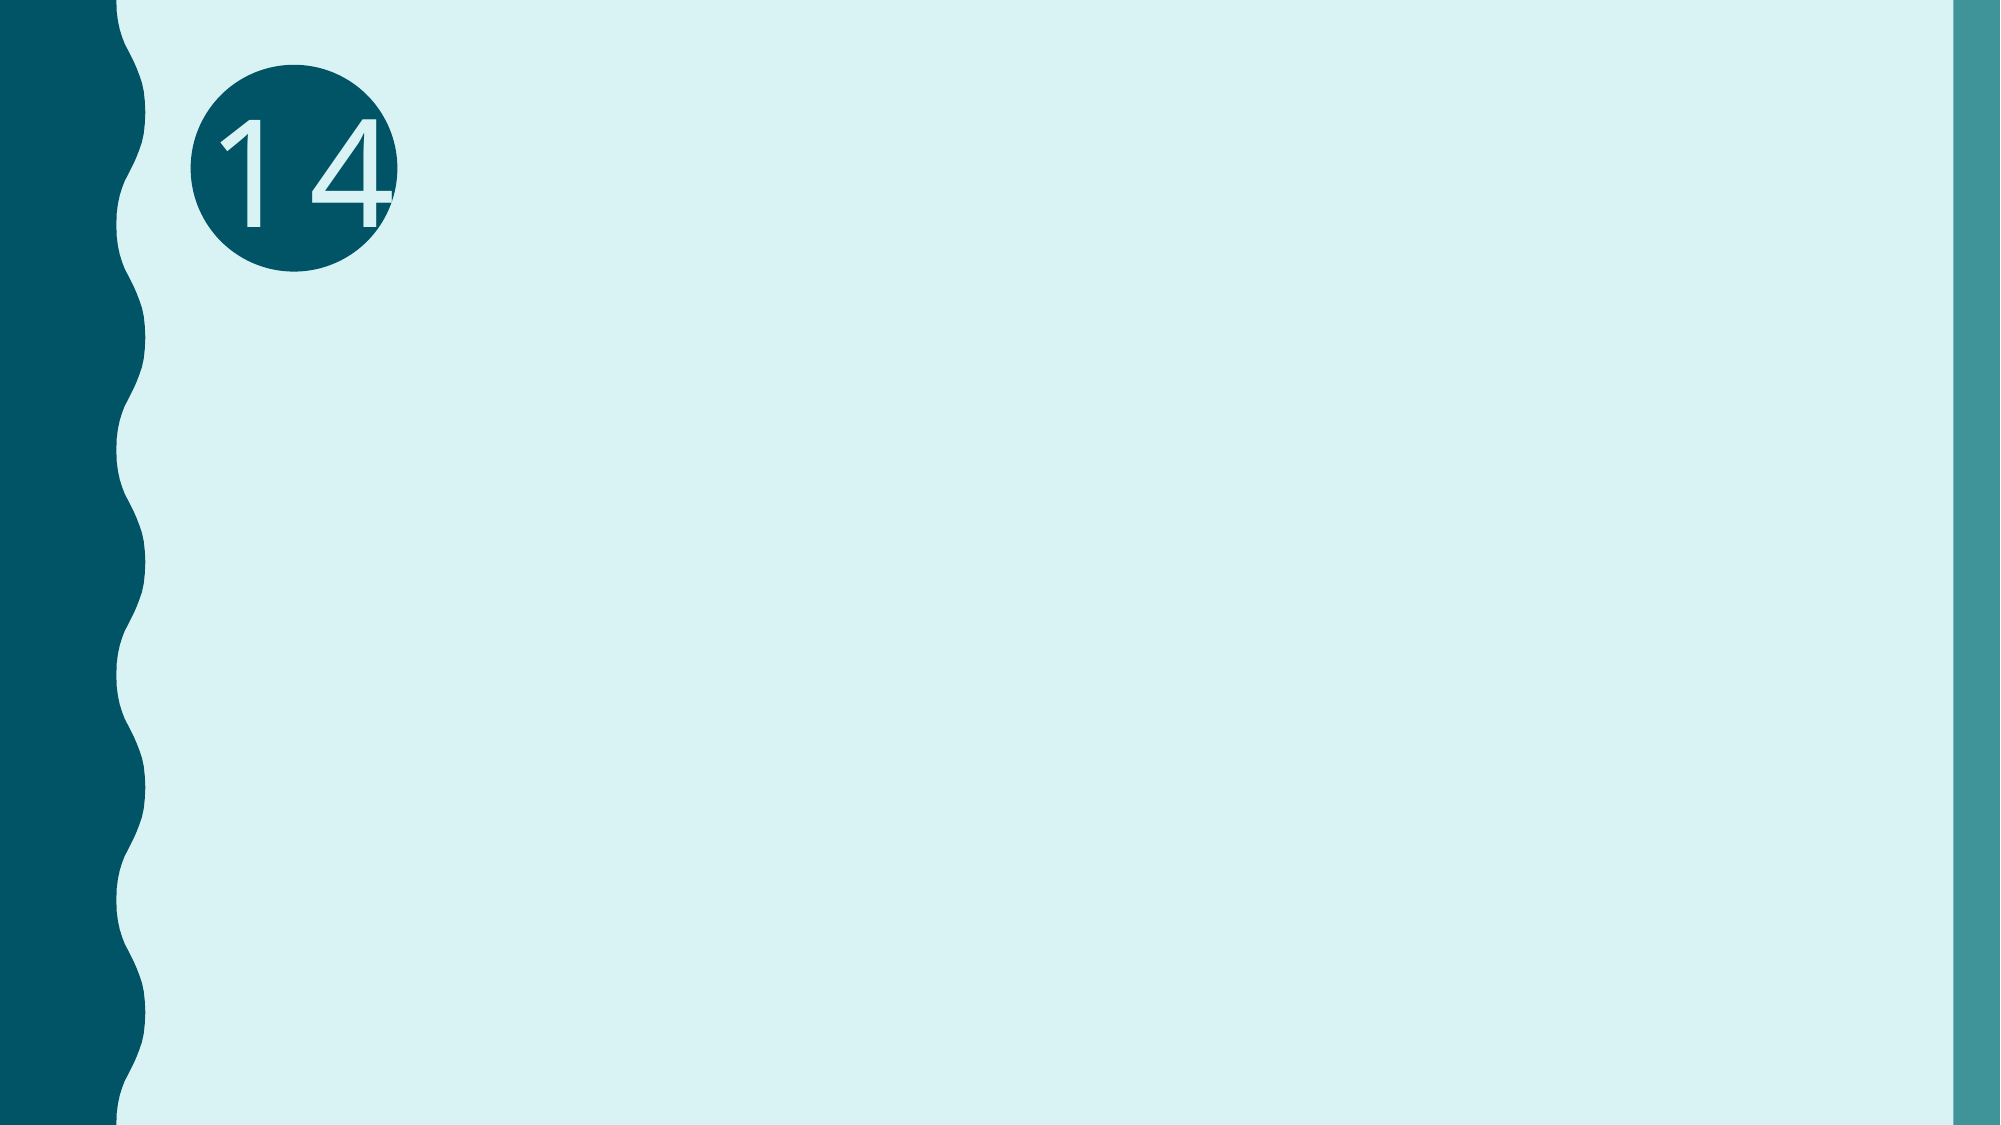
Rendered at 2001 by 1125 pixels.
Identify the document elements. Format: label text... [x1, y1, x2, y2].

text_box [228, 63, 360, 87]
text_box 14 [158, 87, 445, 272]
